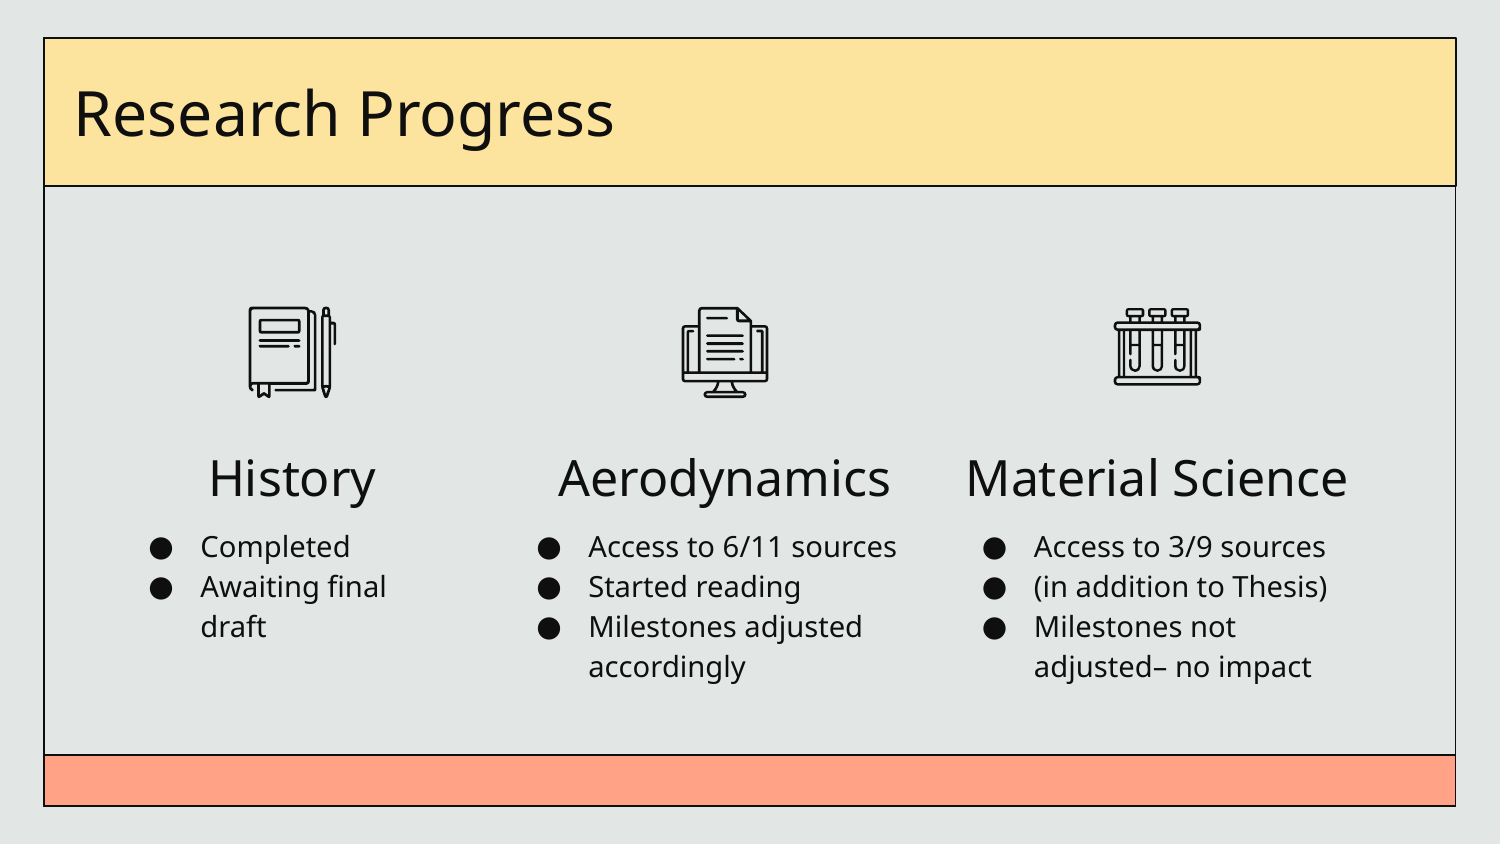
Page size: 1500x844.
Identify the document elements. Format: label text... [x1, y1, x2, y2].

subtitle Access to 6/11 sources Started reading Milestones adjusted accordingly [498, 507, 943, 727]
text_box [248, 306, 337, 399]
subtitle Access to 3/9 sources (in addition to Thesis) Milestones not adjusted– no impact [943, 507, 1372, 727]
subtitle Material Science [937, 444, 1378, 522]
title Research Progress [43, 37, 1457, 187]
subtitle History [110, 444, 475, 507]
subtitle Aerodynamics [528, 444, 922, 507]
subtitle Completed Awaiting final draft [110, 507, 475, 727]
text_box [681, 306, 769, 399]
text_box [1113, 308, 1202, 386]
